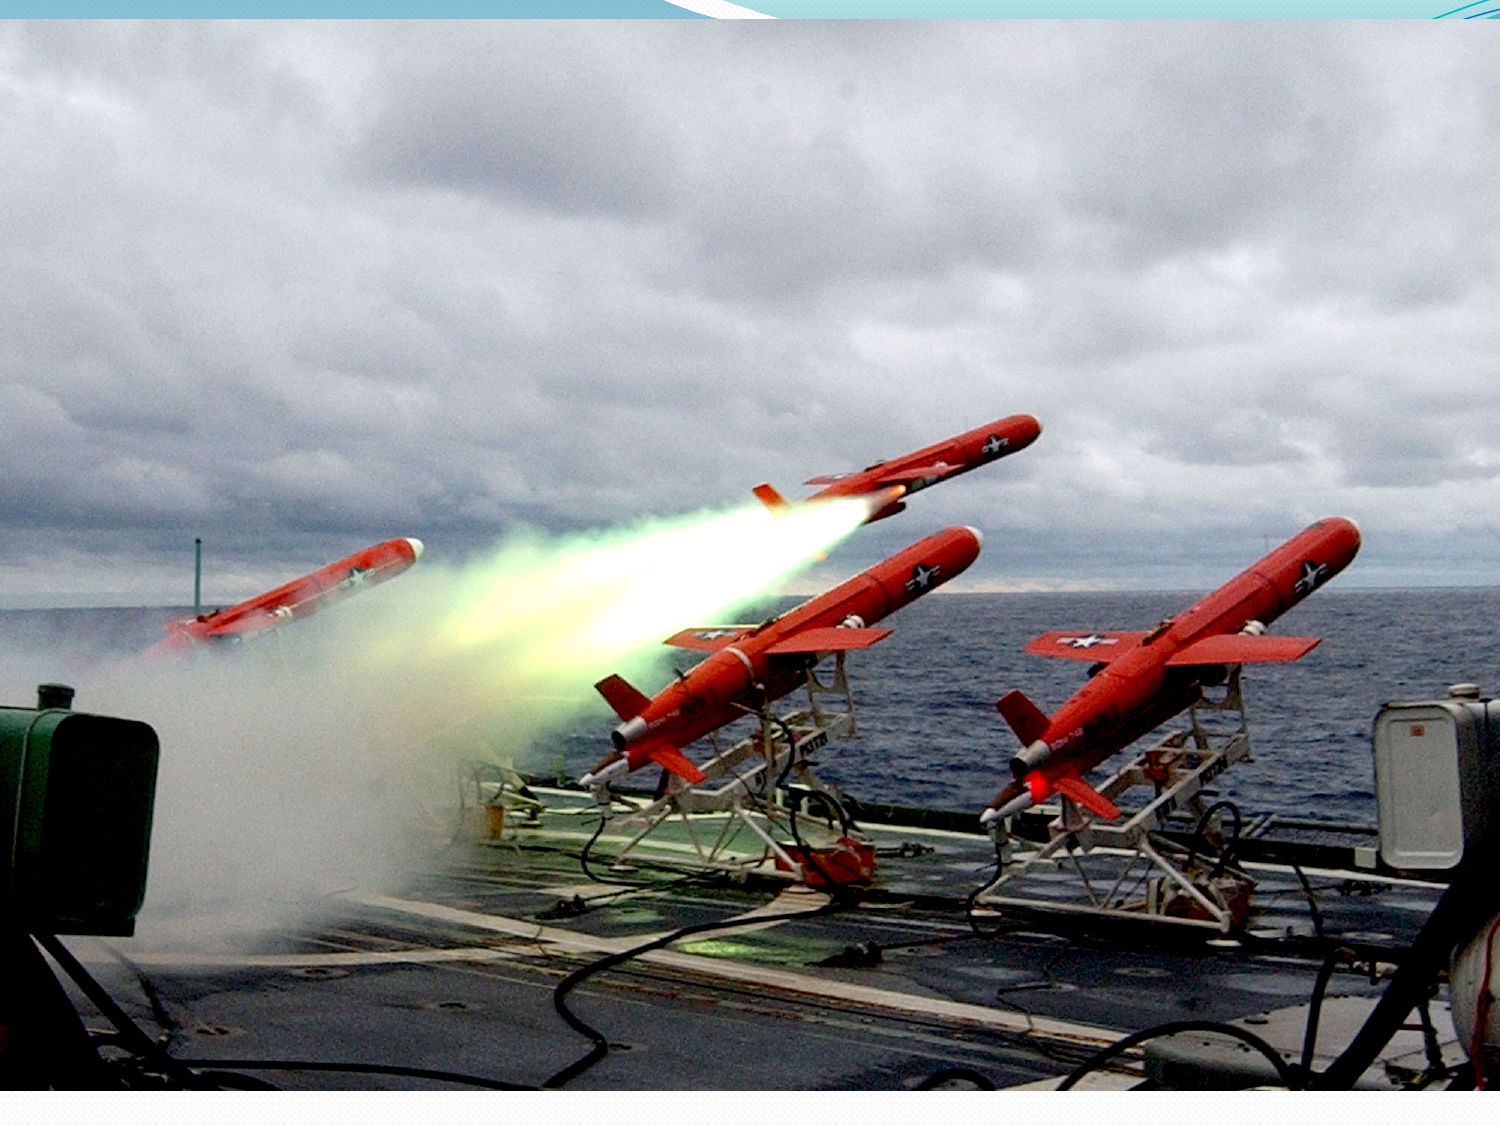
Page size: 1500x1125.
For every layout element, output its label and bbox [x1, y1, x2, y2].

list [0, 18, 1500, 1092]
